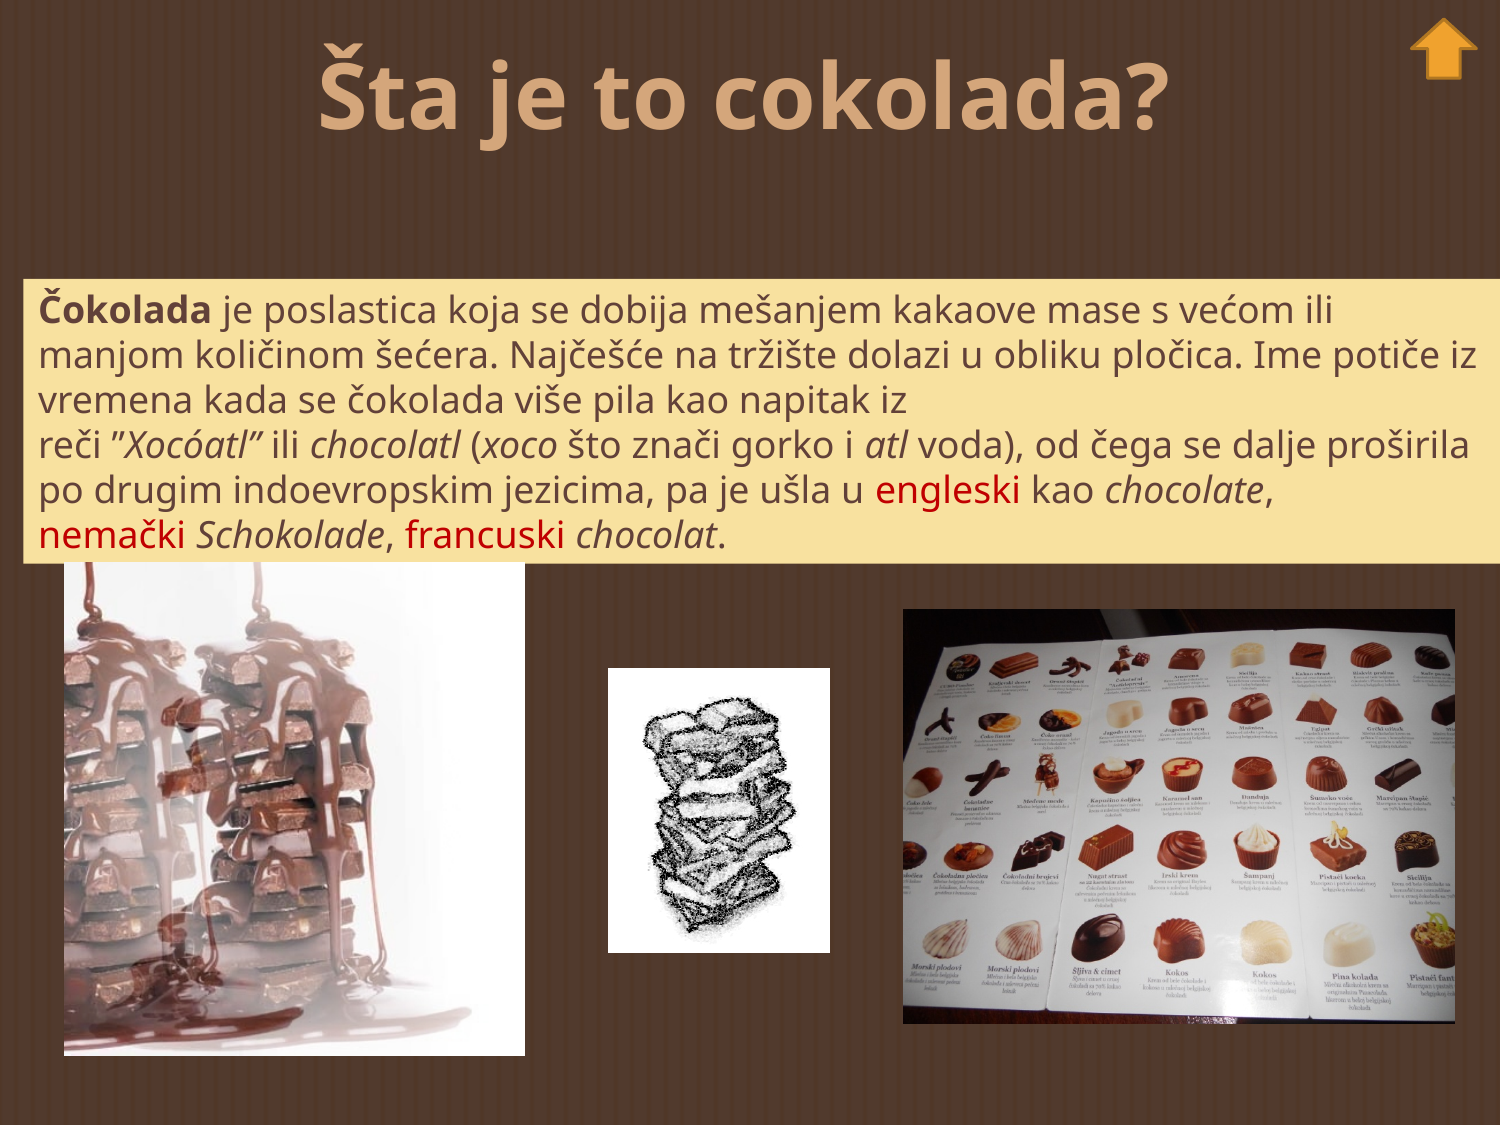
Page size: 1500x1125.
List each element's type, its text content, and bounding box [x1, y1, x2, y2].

picture [64, 562, 525, 1056]
text_box Šta je to cokolada? [53, 30, 1436, 156]
text_box [1410, 17, 1478, 80]
text_box Čokolada je poslastica koja se dobija mešanjem kakaove mase s većom ili manjom količinom šećera. Najčešće na tržište dolazi u obliku pločica. Ime potiče iz vremena kada se čokolada više pila kao napitak iz reči ”Xocóatl” ili chocolatl (xoco što znači gorko i atl voda), od čega se dalje proširila po drugim indoevropskim jezicima, pa je ušla u engleski kao chocolate, nemački Schokolade, francuski chocolat. [23, 278, 1500, 564]
picture [607, 668, 830, 954]
picture [903, 609, 1455, 1024]
